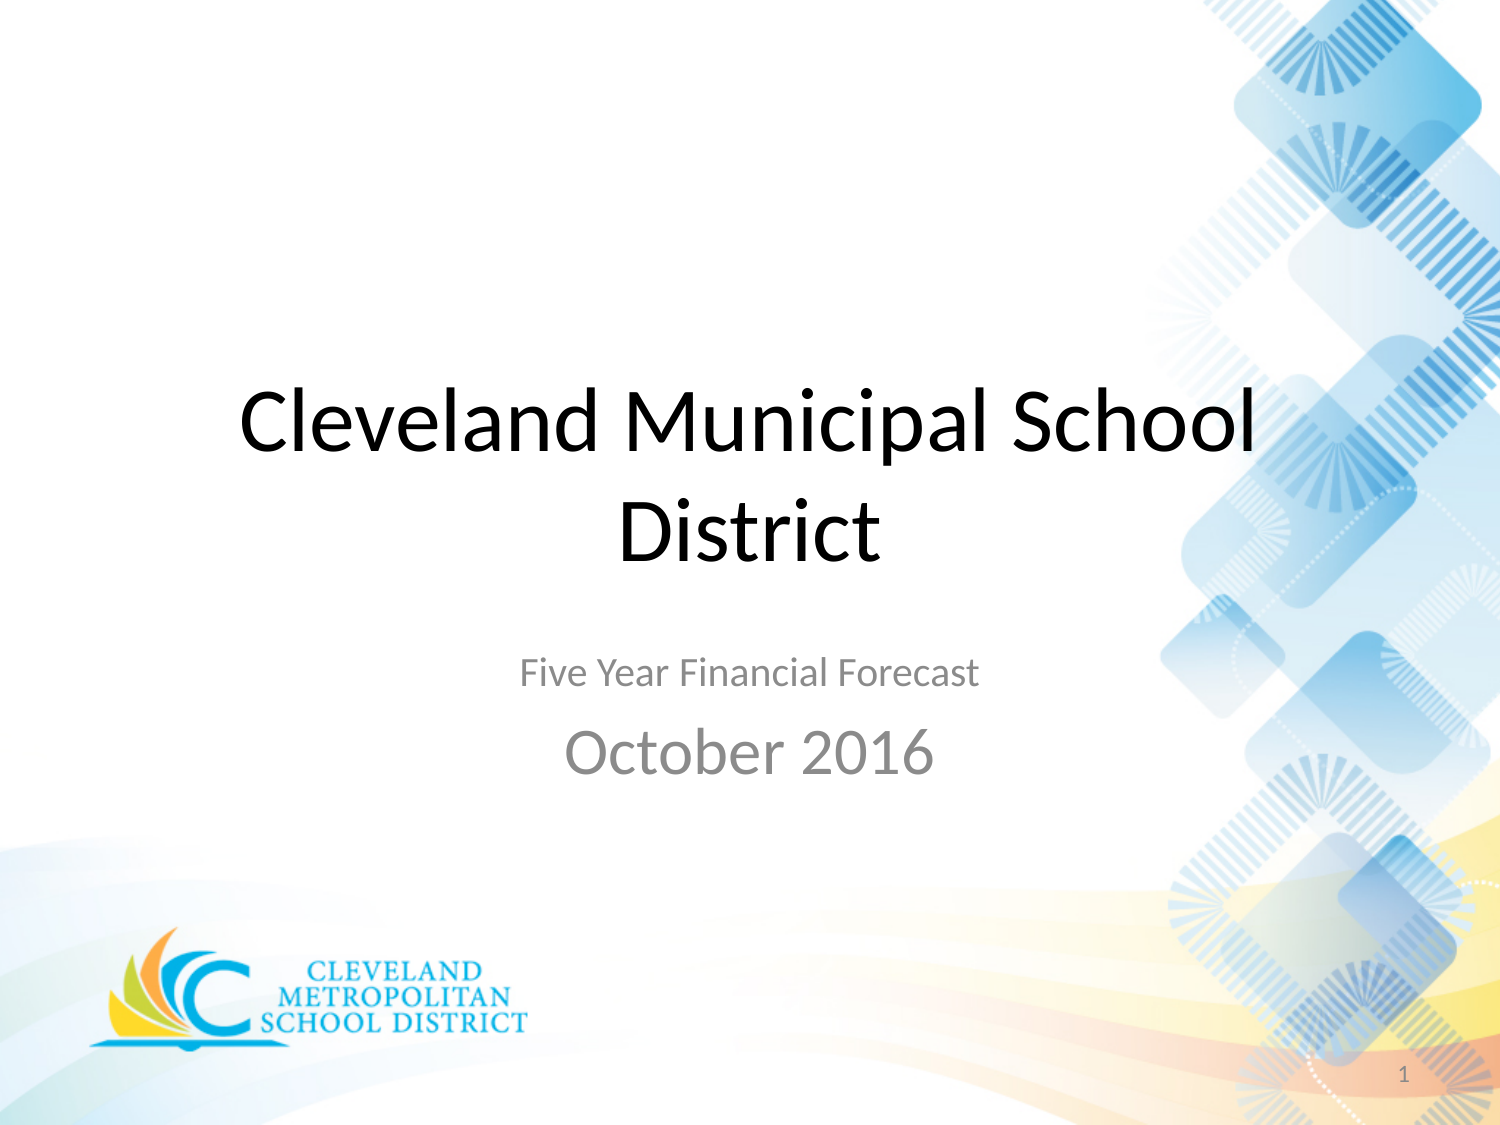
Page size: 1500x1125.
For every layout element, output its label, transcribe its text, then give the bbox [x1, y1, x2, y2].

slide_number 1 [1074, 1042, 1425, 1103]
subtitle Five Year Financial Forecast October 2016 [224, 637, 1276, 926]
picture [0, 0, 1500, 1125]
title Cleveland Municipal School District [112, 349, 1388, 591]
